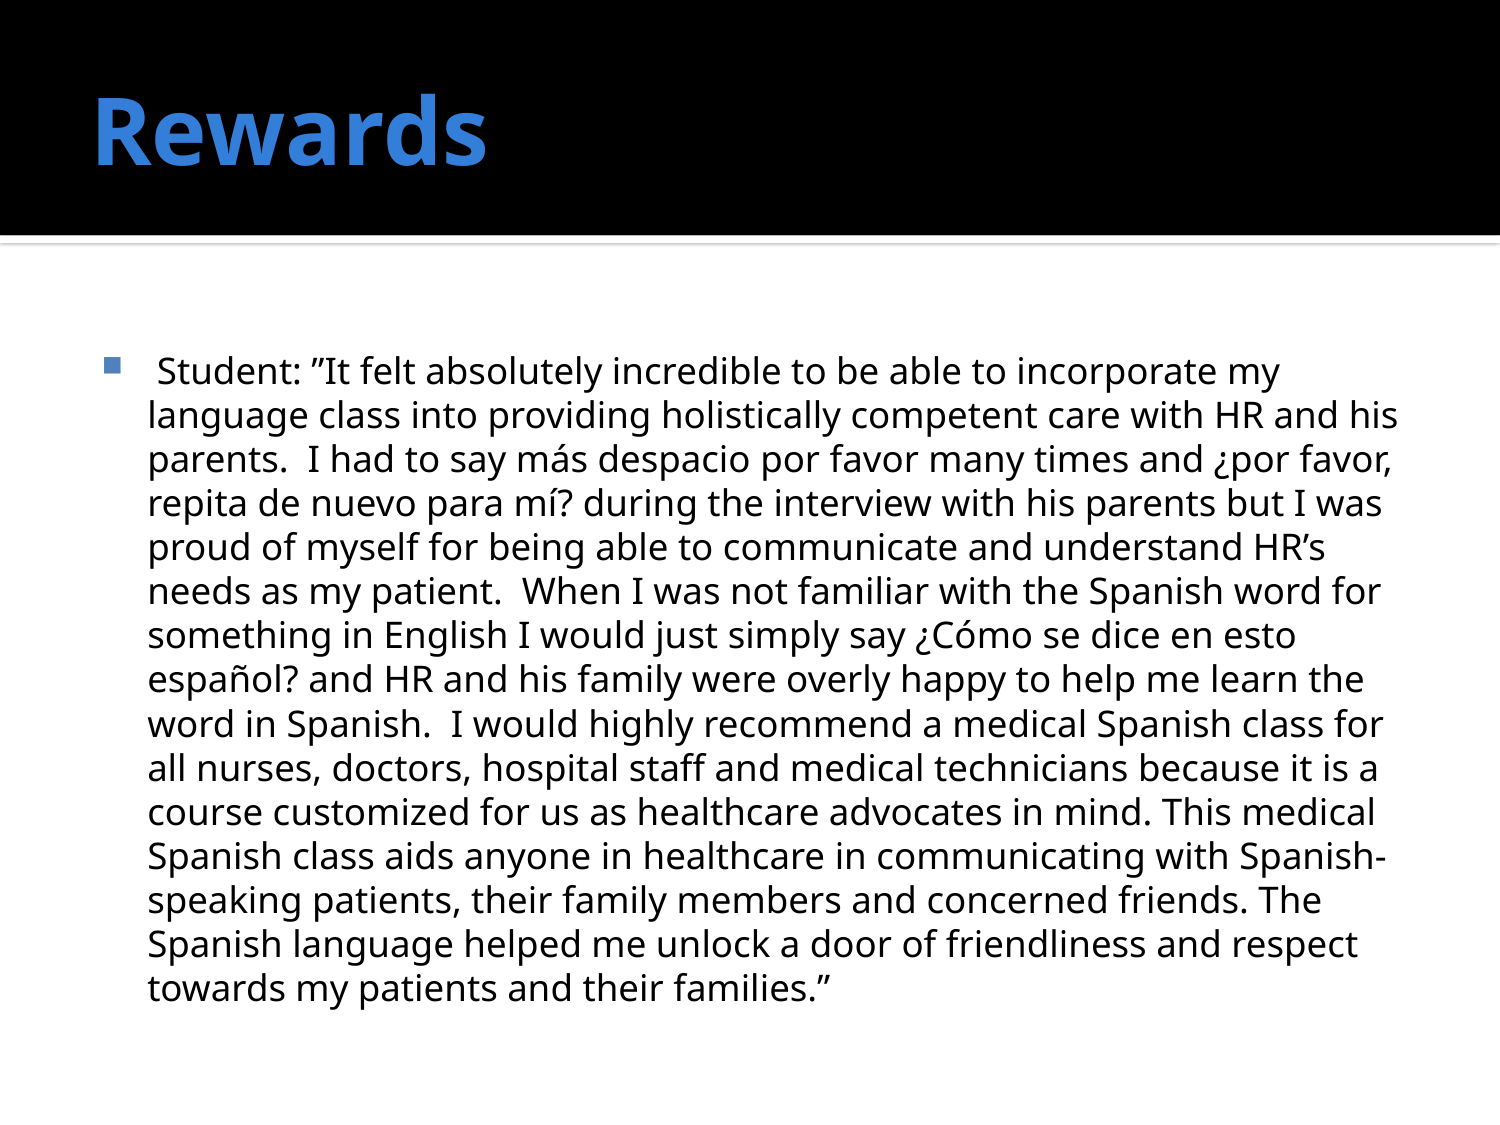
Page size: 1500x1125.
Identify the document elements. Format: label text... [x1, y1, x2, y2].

list Student: ”It felt absolutely incredible to be able to incorporate my language class into providing holistically competent care with HR and his parents. I had to say más despacio por favor many times and ¿por favor, repita de nuevo para mí? during the interview with his parents but I was proud of myself for being able to communicate and understand HR’s needs as my patient. When I was not familiar with the Spanish word for something in English I would just simply say ¿Cómo se dice en esto español? and HR and his family were overly happy to help me learn the word in Spanish. I would highly recommend a medical Spanish class for all nurses, doctors, hospital staff and medical technicians because it is a course customized for us as healthcare advocates in mind. This medical Spanish class aids anyone in healthcare in communicating with Spanish-speaking patients, their family members and concerned friends. The Spanish language helped me unlock a door of friendliness and respect towards my patients and their families.” [75, 291, 1425, 1050]
title Rewards [75, 25, 1425, 231]
